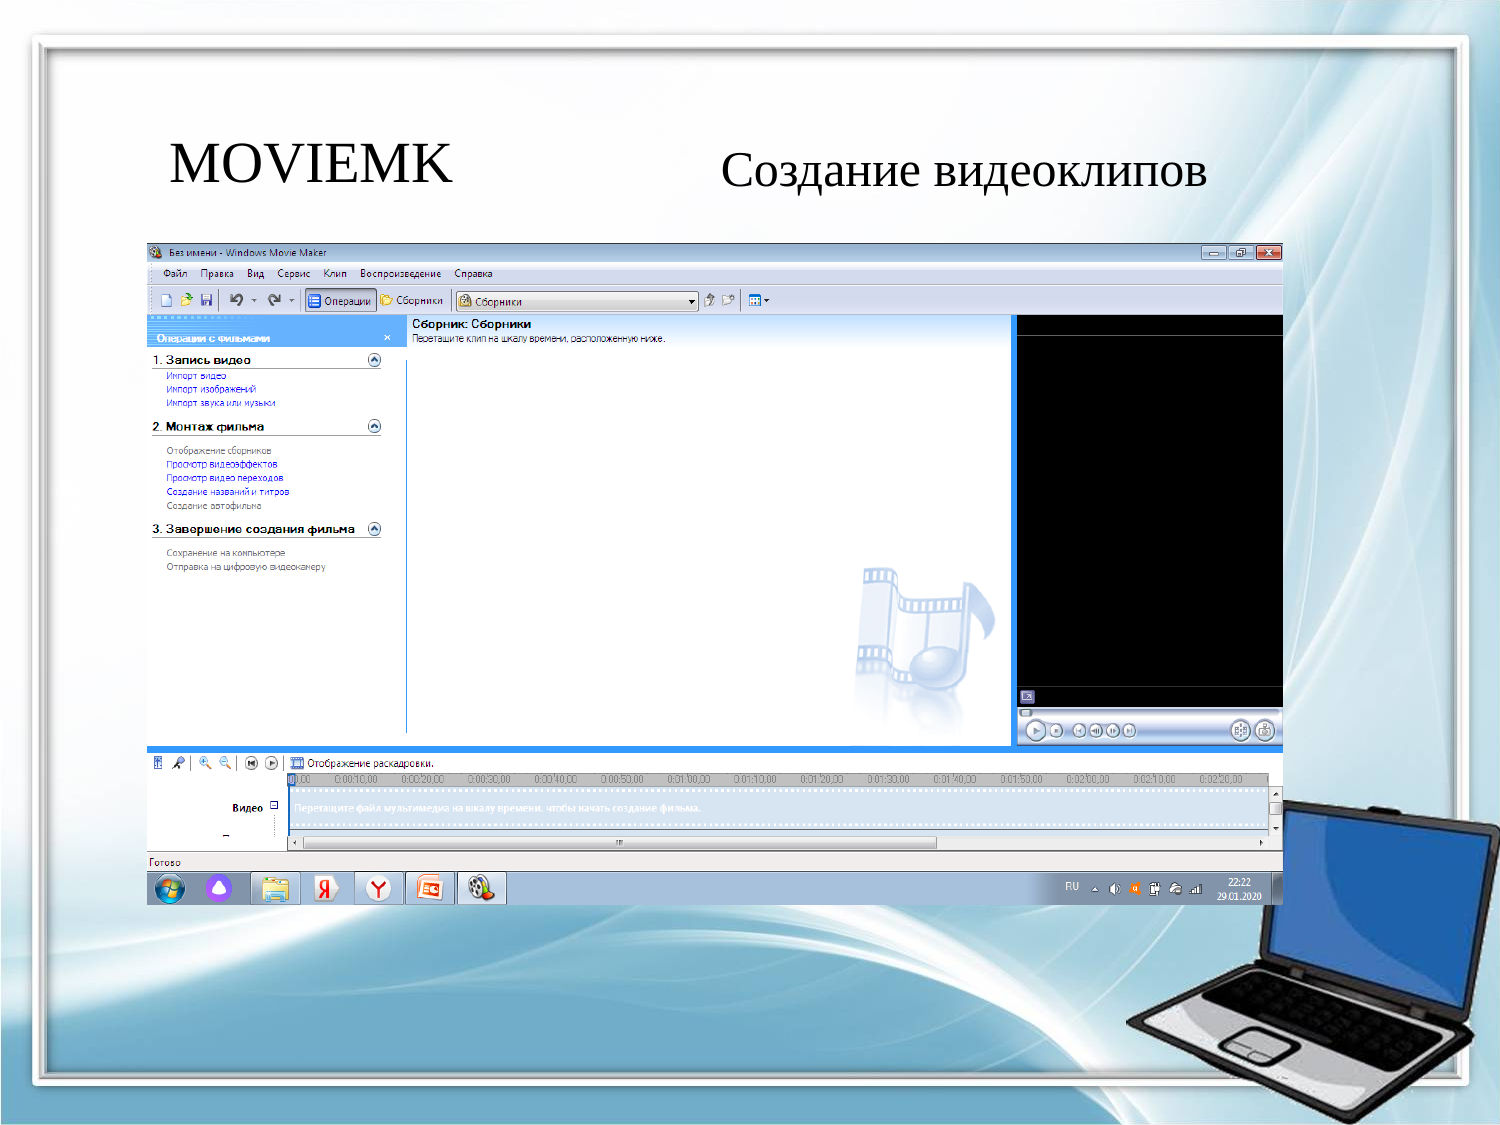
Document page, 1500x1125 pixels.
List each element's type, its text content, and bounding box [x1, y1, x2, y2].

picture [0, 0, 1500, 1125]
text_box MOVIEMK [154, 117, 484, 202]
text_box Создание видеоклипов [706, 128, 1224, 204]
